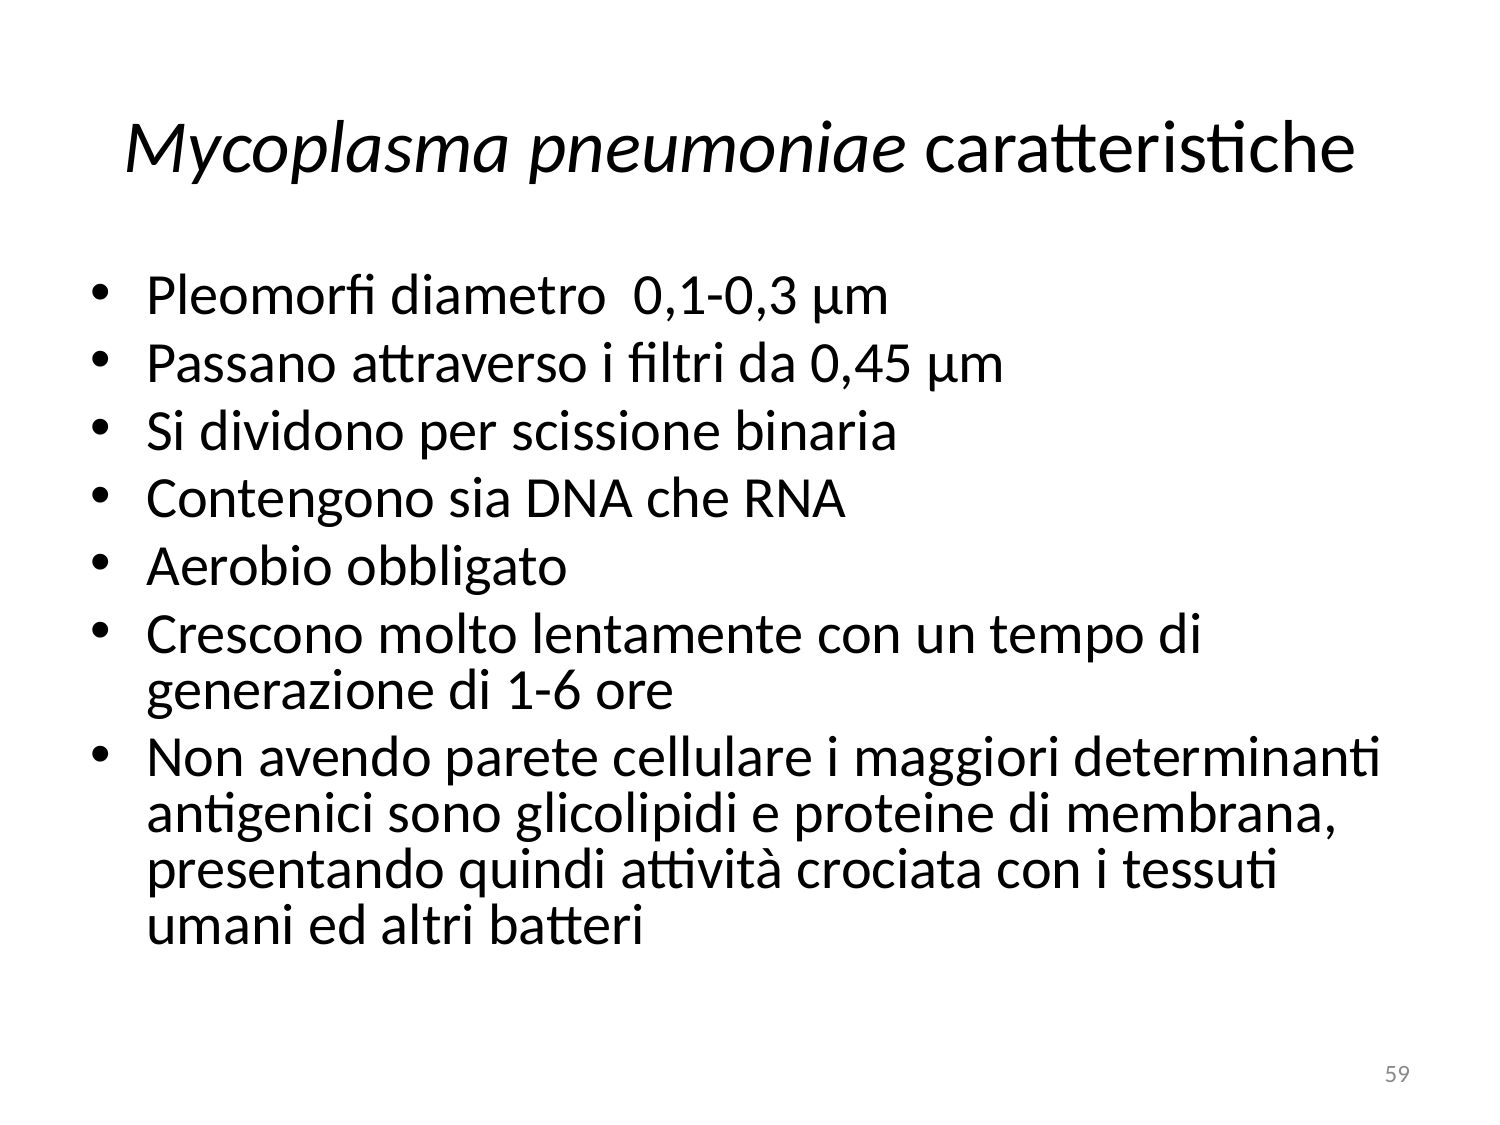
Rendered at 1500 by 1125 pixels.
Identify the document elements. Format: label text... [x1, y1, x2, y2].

title Mycoplasma pneumoniae caratteristiche [74, 44, 1426, 233]
list Pleomorfi diametro 0,1-0,3 μm Passano attraverso i filtri da 0,45 μm Si dividono per scissione binaria Contengono sia DNA che RNA Aerobio obbligato Crescono molto lentamente con un tempo di generazione di 1-6 ore Non avendo parete cellulare i maggiori determinanti antigenici sono glicolipidi e proteine di membrana, presentando quindi attività crociata con i tessuti umani ed altri batteri [74, 262, 1426, 1006]
slide_number 59 [1074, 1042, 1425, 1103]
